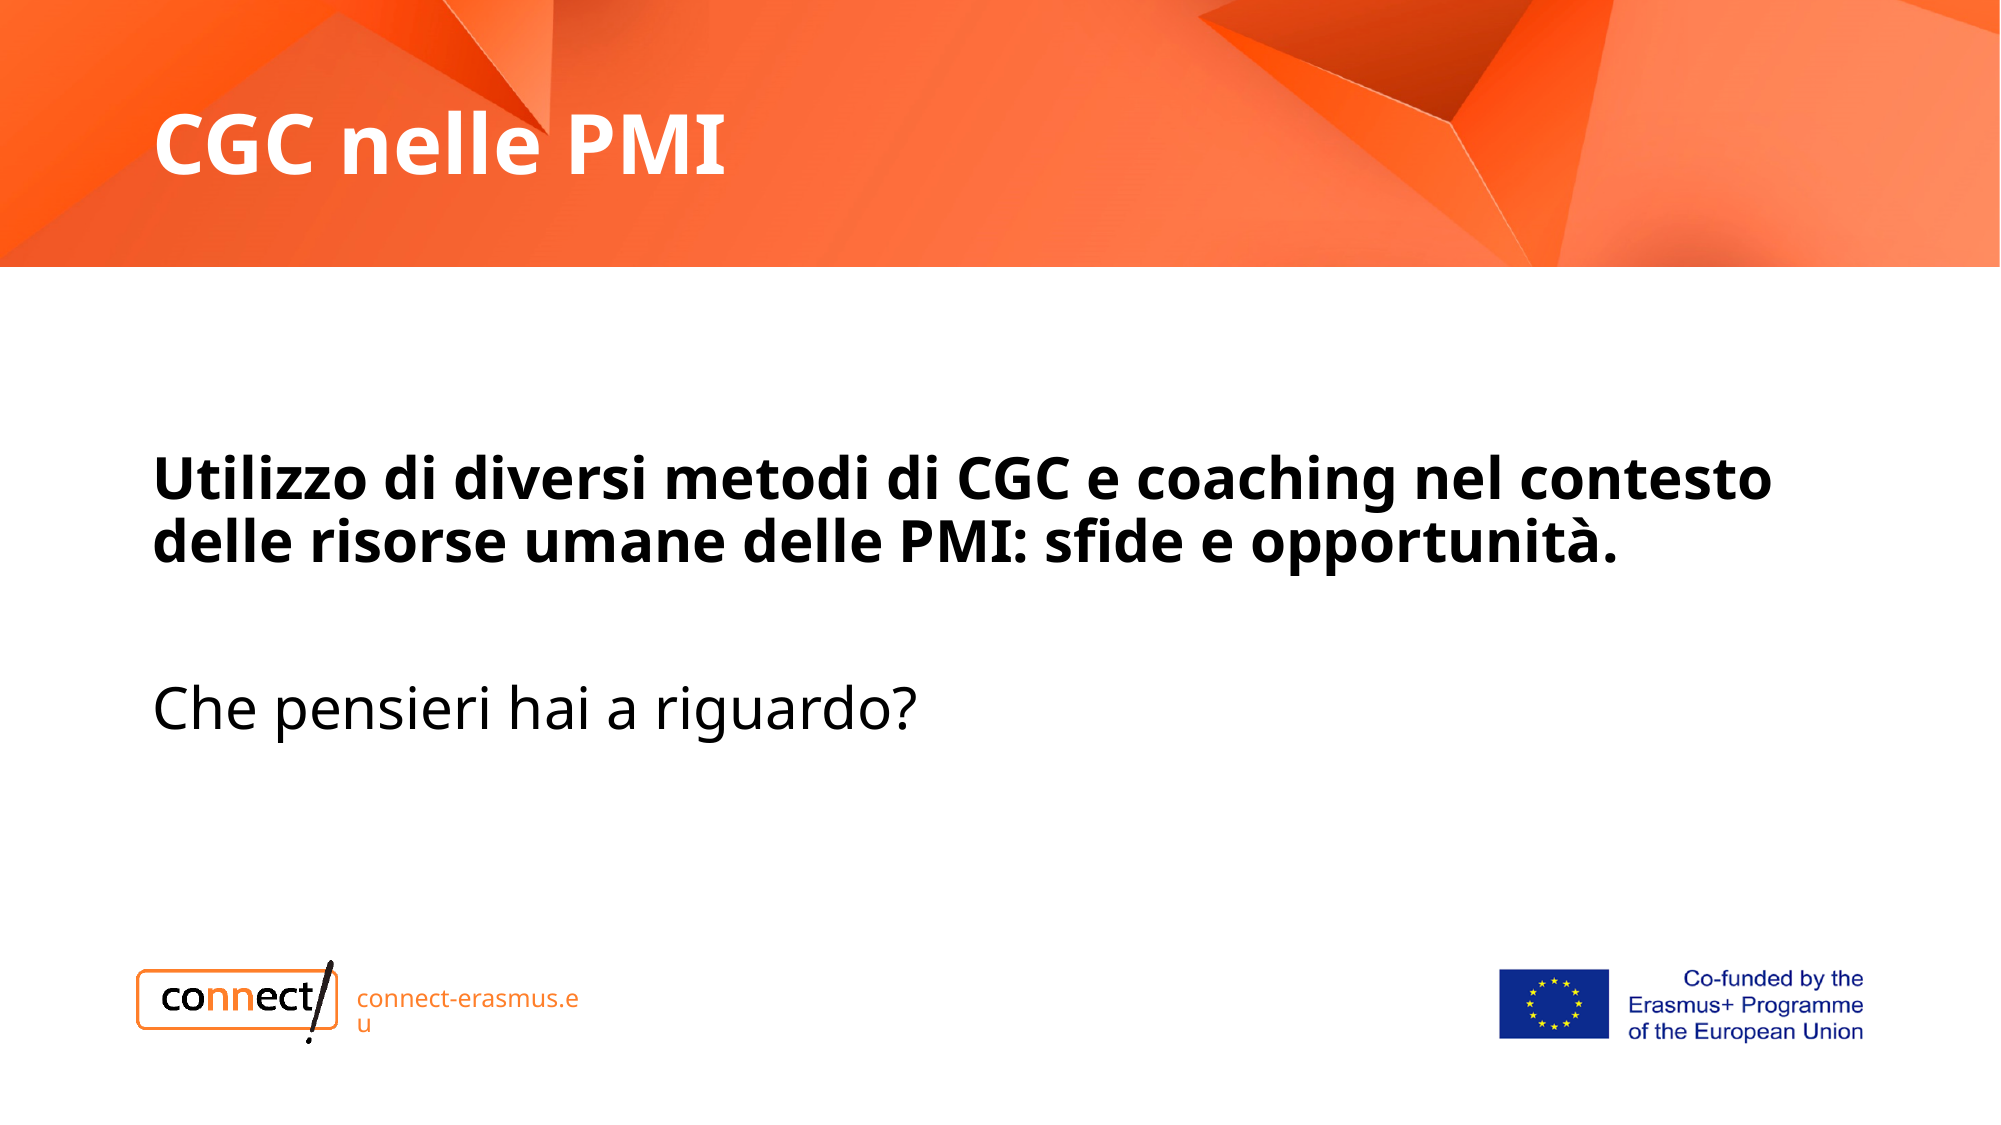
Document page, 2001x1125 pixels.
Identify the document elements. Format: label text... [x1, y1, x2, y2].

list Utilizzo di diversi metodi di CGC e coaching nel contesto delle risorse umane delle PMI: sfide e opportunità. Che pensieri hai a riguardo? [137, 350, 1863, 1000]
footer connect-erasmus.eu [341, 976, 607, 1022]
title CGC nelle PMI [137, 89, 1863, 201]
picture [1498, 1000, 1863, 1044]
picture [136, 960, 338, 1044]
picture [2, 0, 2000, 267]
